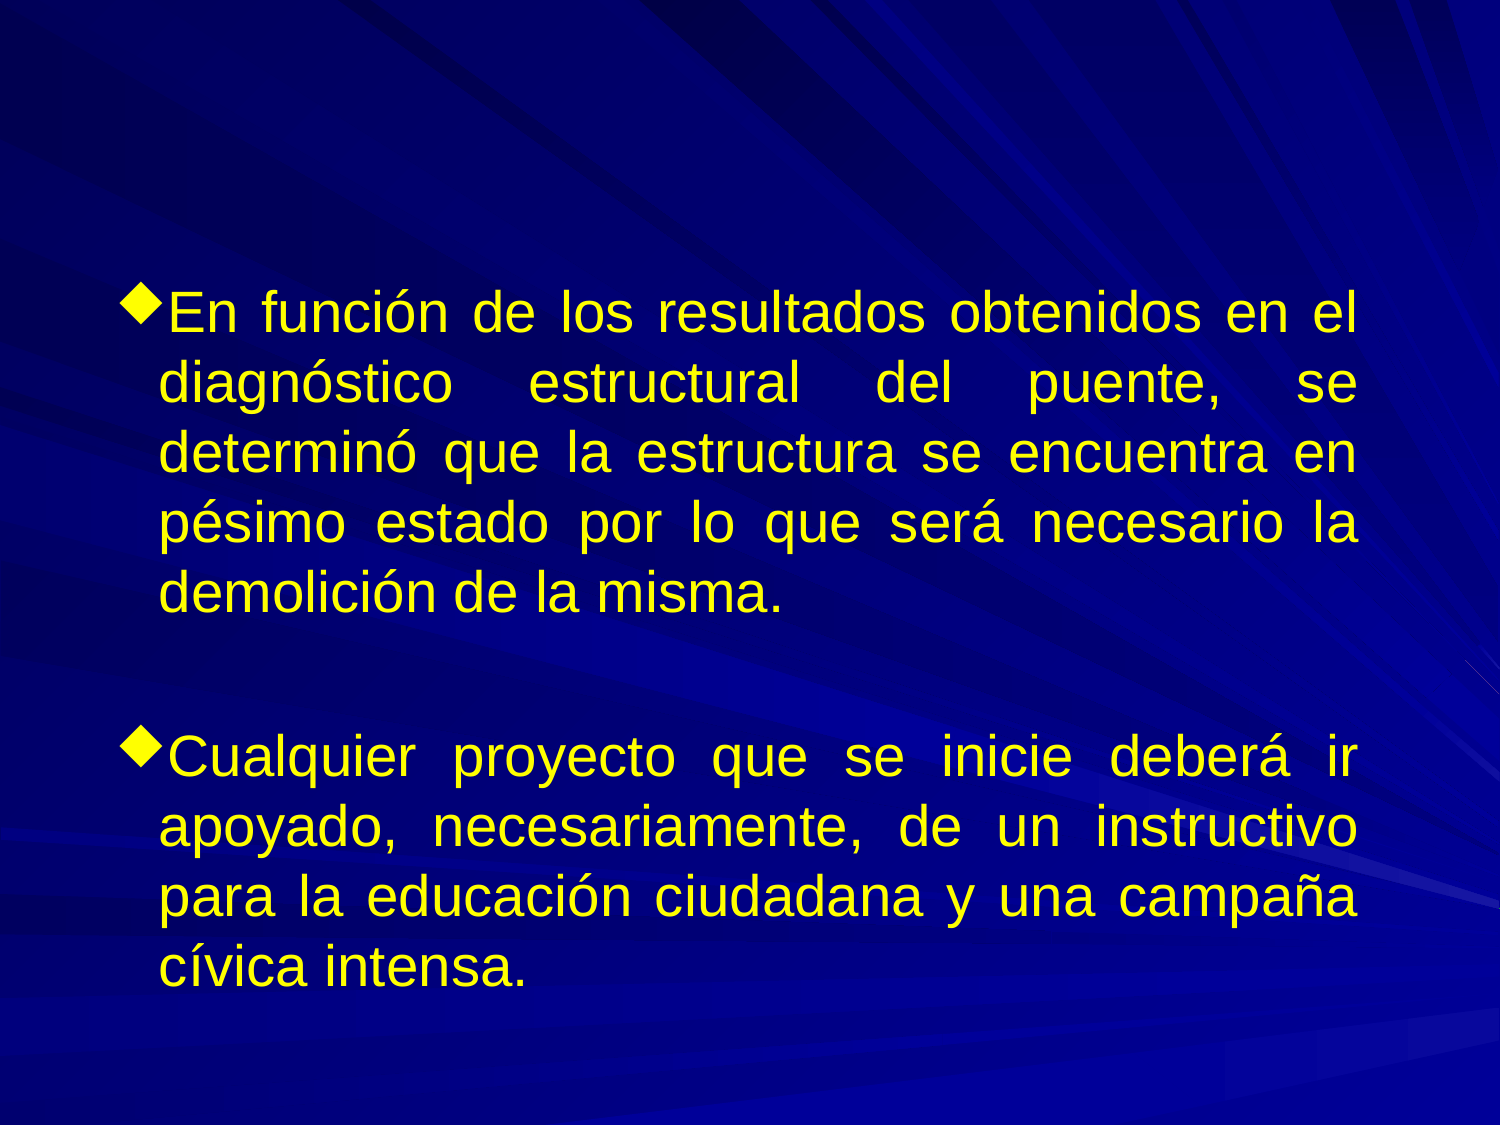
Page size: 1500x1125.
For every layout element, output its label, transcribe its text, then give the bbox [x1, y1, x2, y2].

list En función de los resultados obtenidos en el diagnóstico estructural del puente, se determinó que la estructura se encuentra en pésimo estado por lo que será necesario la demolición de la misma. Cualquier proyecto que se inicie deberá ir apoyado, necesariamente, de un instructivo para la educación ciudadana y una campaña cívica intensa. [100, 266, 1376, 943]
